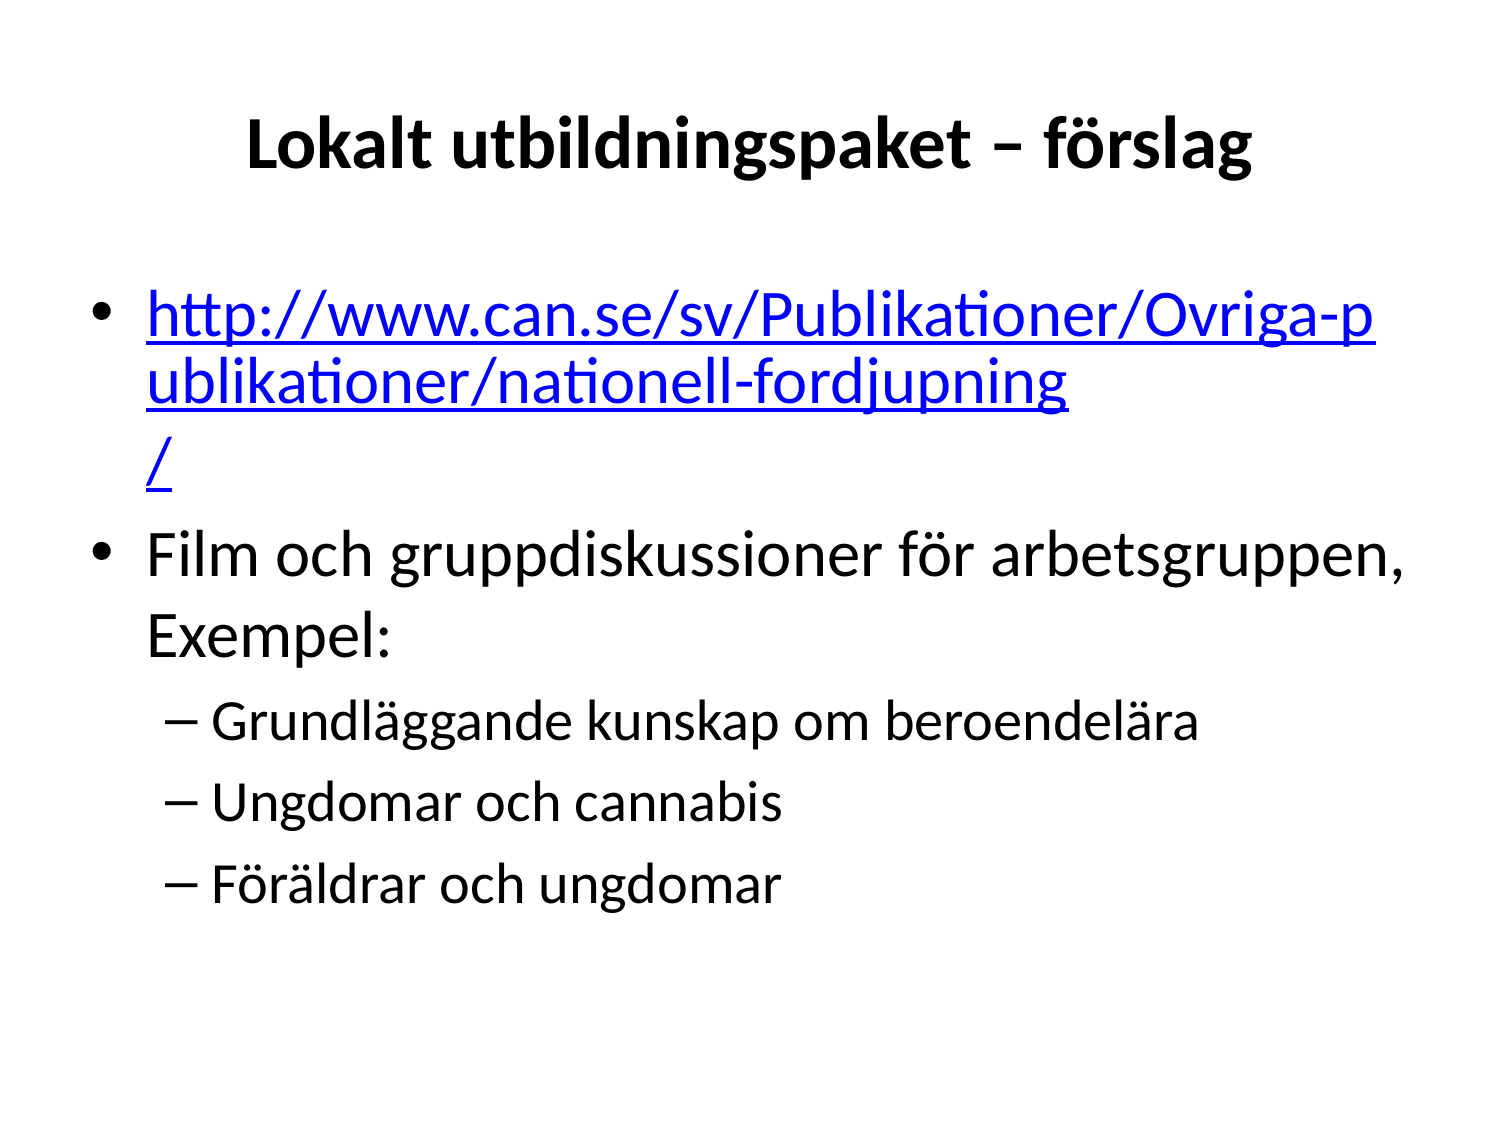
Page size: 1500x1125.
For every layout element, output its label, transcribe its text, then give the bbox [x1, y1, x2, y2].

list http://www.can.se/sv/Publikationer/Ovriga-publikationer/nationell-fordjupning/ Film och gruppdiskussioner för arbetsgruppen, Exempel: Grundläggande kunskap om beroendelära Ungdomar och cannabis Föräldrar och ungdomar [75, 262, 1425, 1005]
title Lokalt utbildningspaket – förslag [75, 45, 1425, 233]
